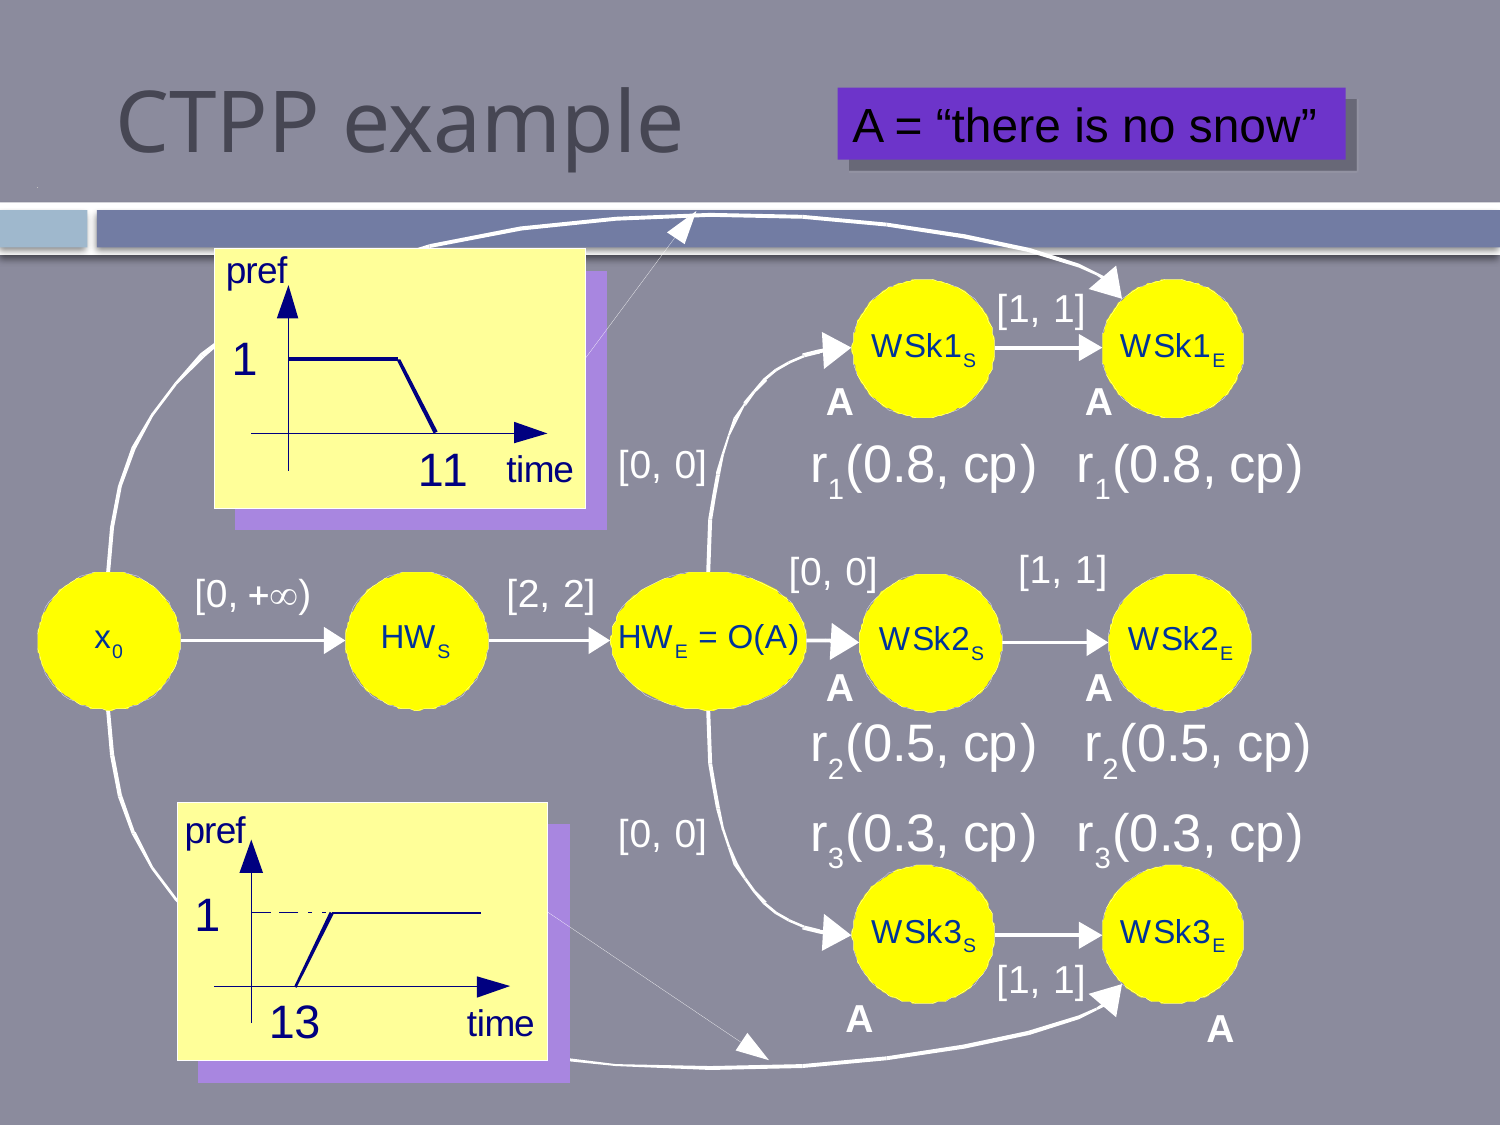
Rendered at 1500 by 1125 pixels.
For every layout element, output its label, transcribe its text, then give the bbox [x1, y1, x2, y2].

text_box A = “there is no snow” [837, 87, 1346, 160]
picture [37, 187, 1388, 1112]
title CTPP example [100, 37, 1438, 200]
